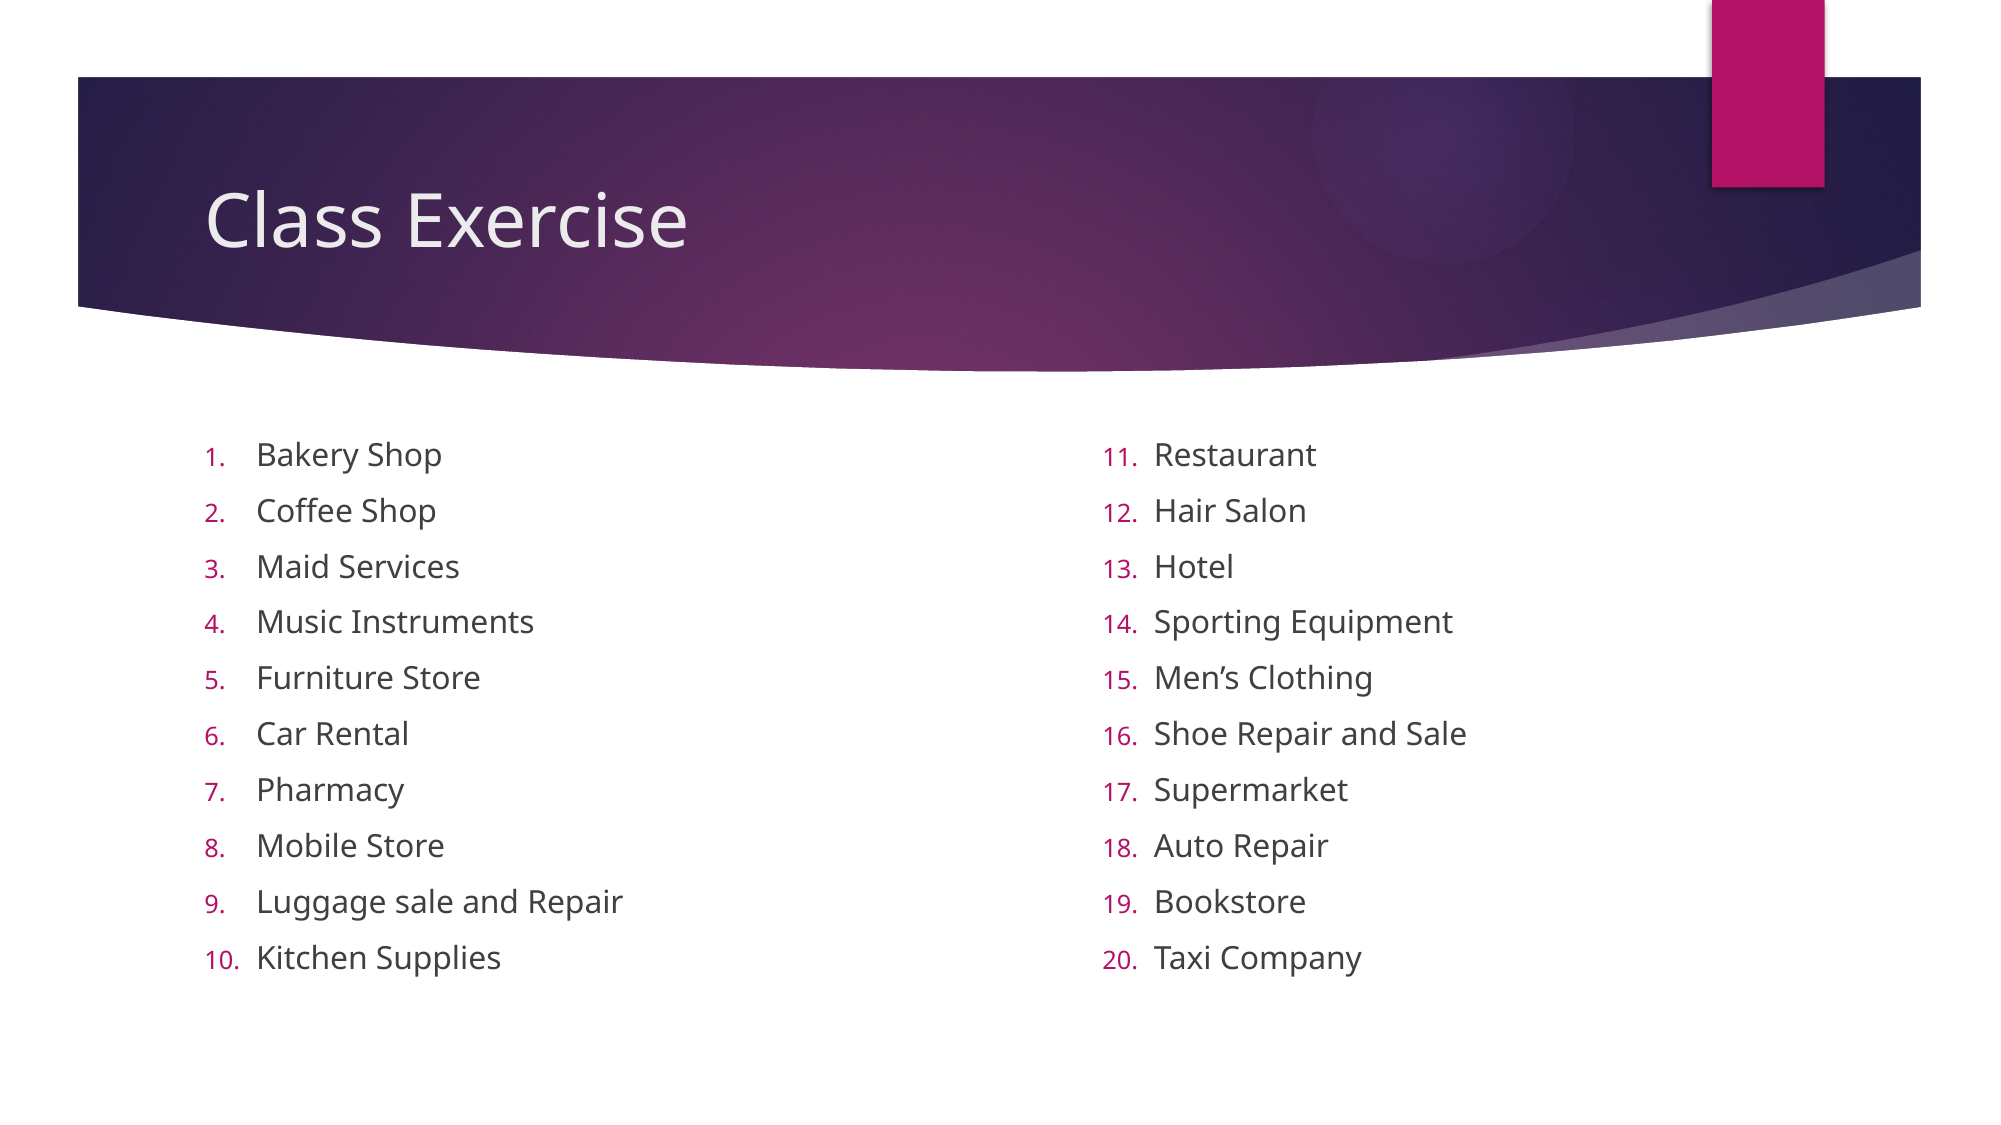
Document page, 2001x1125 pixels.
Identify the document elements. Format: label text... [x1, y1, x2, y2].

list Restaurant Hair Salon Hotel Sporting Equipment Men’s Clothing Shoe Repair and Sale Supermarket Auto Repair Bookstore Taxi Company [1018, 427, 1810, 988]
title Class Exercise [189, 159, 1627, 276]
list Bakery Shop Coffee Shop Maid Services Music Instruments Furniture Store Car Rental Pharmacy Mobile Store Luggage sale and Repair Kitchen Supplies [189, 427, 981, 988]
